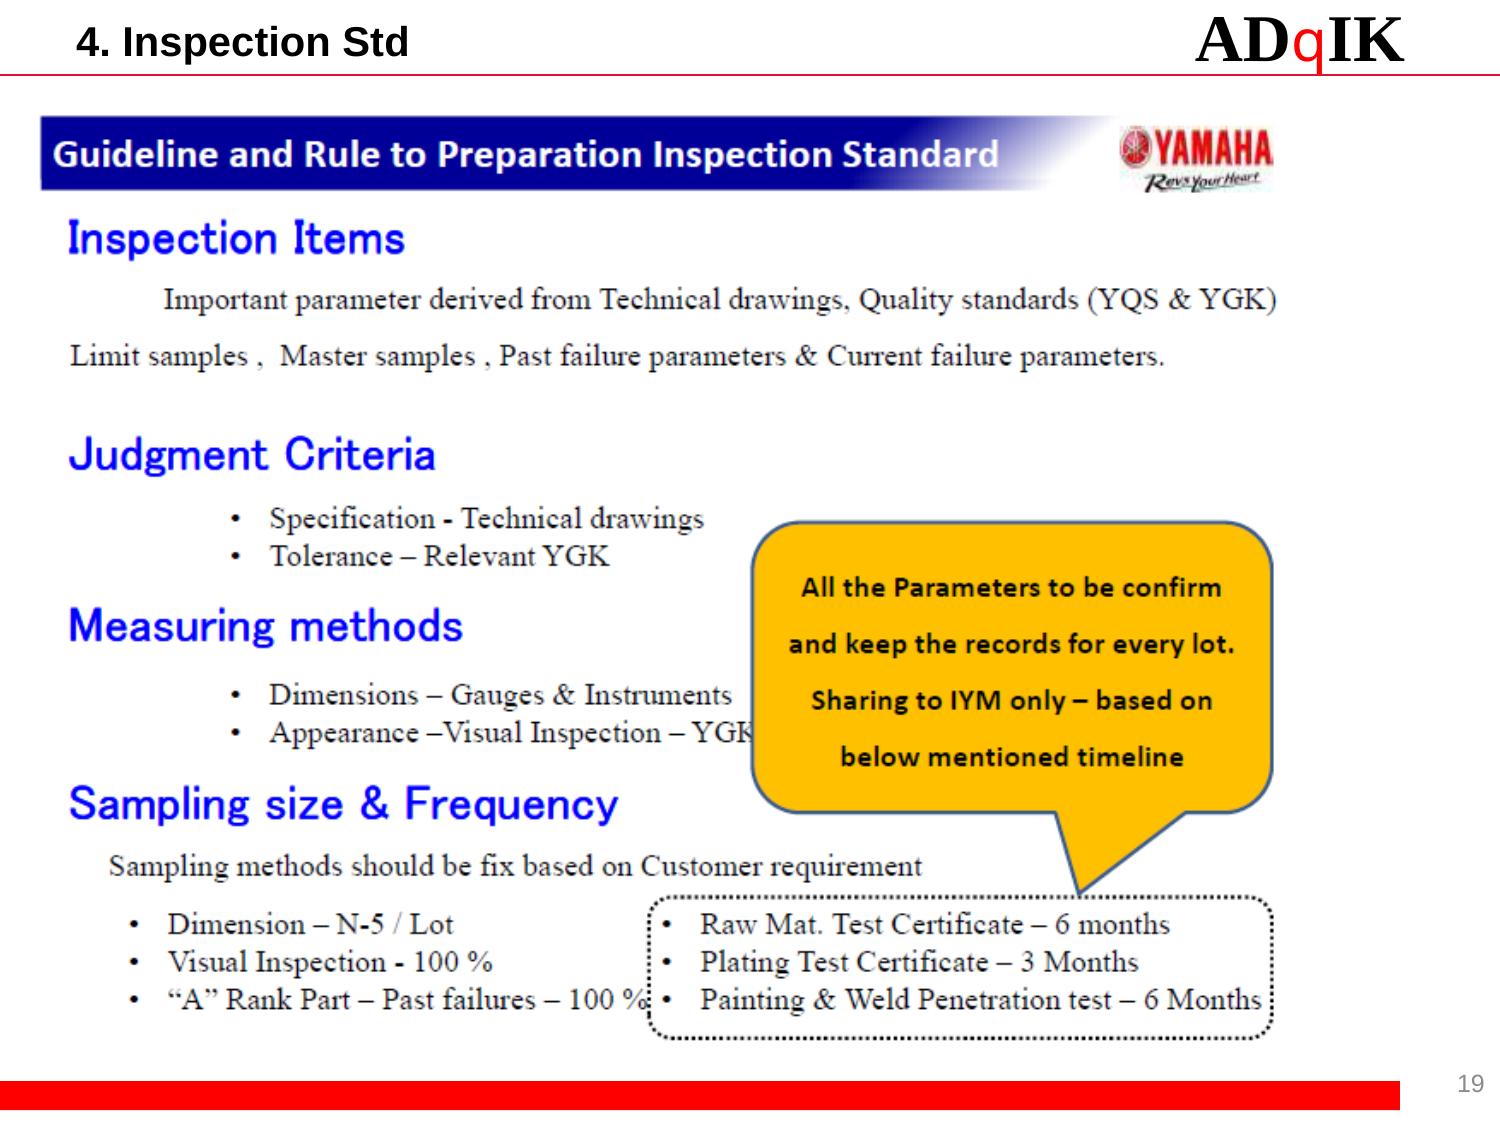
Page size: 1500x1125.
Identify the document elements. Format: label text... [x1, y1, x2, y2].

picture [37, 87, 1338, 1060]
slide_number 19 [1187, 1044, 1500, 1120]
text_box 4. Inspection Std [76, 14, 411, 65]
